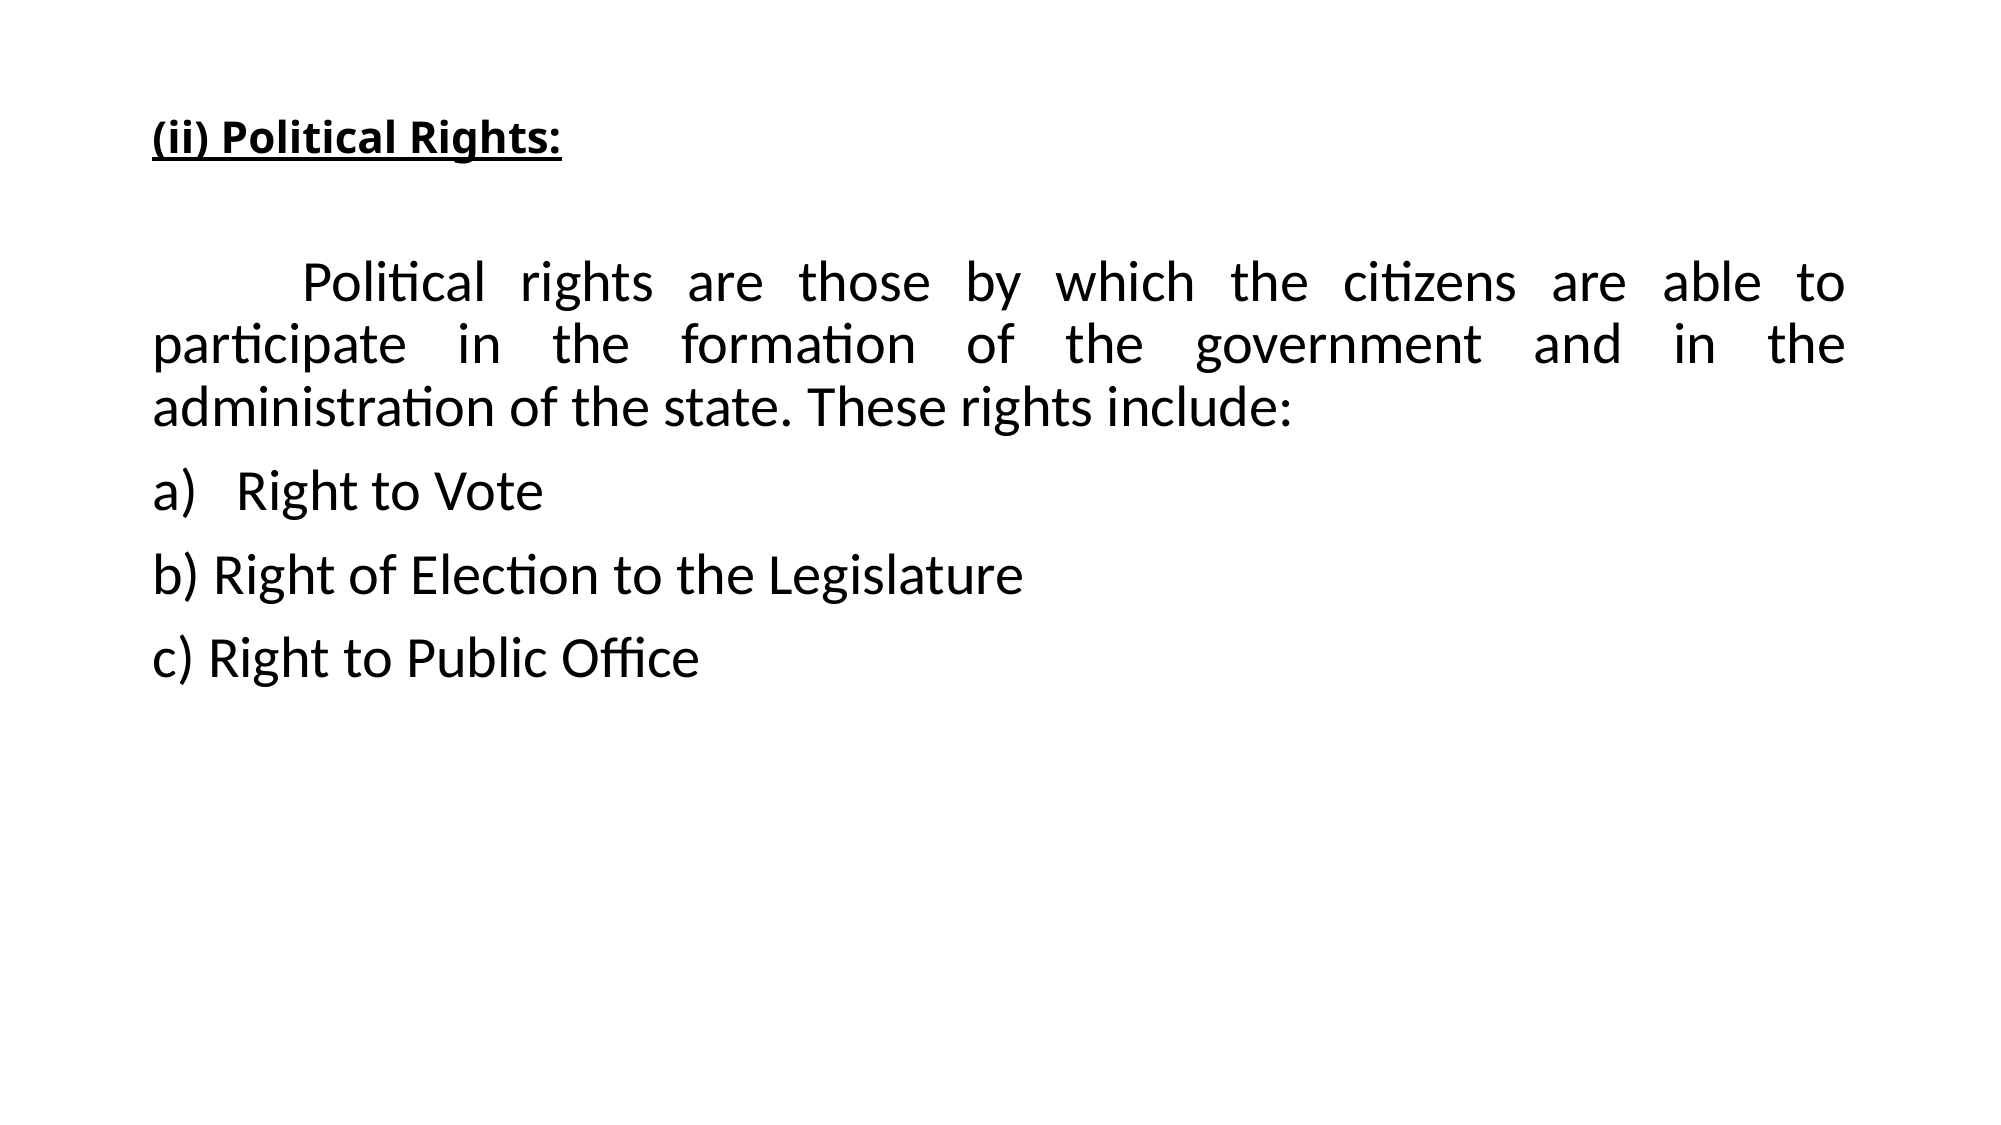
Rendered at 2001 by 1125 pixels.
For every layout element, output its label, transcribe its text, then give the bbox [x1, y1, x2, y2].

list Political rights are those by which the citizens are able to participate in the formation of the government and in the administration of the state. These rights include: Right to Vote b) Right of Election to the Legislature c) Right to Public Office [137, 243, 1863, 1014]
title (ii) Political Rights: [137, 59, 1863, 225]
